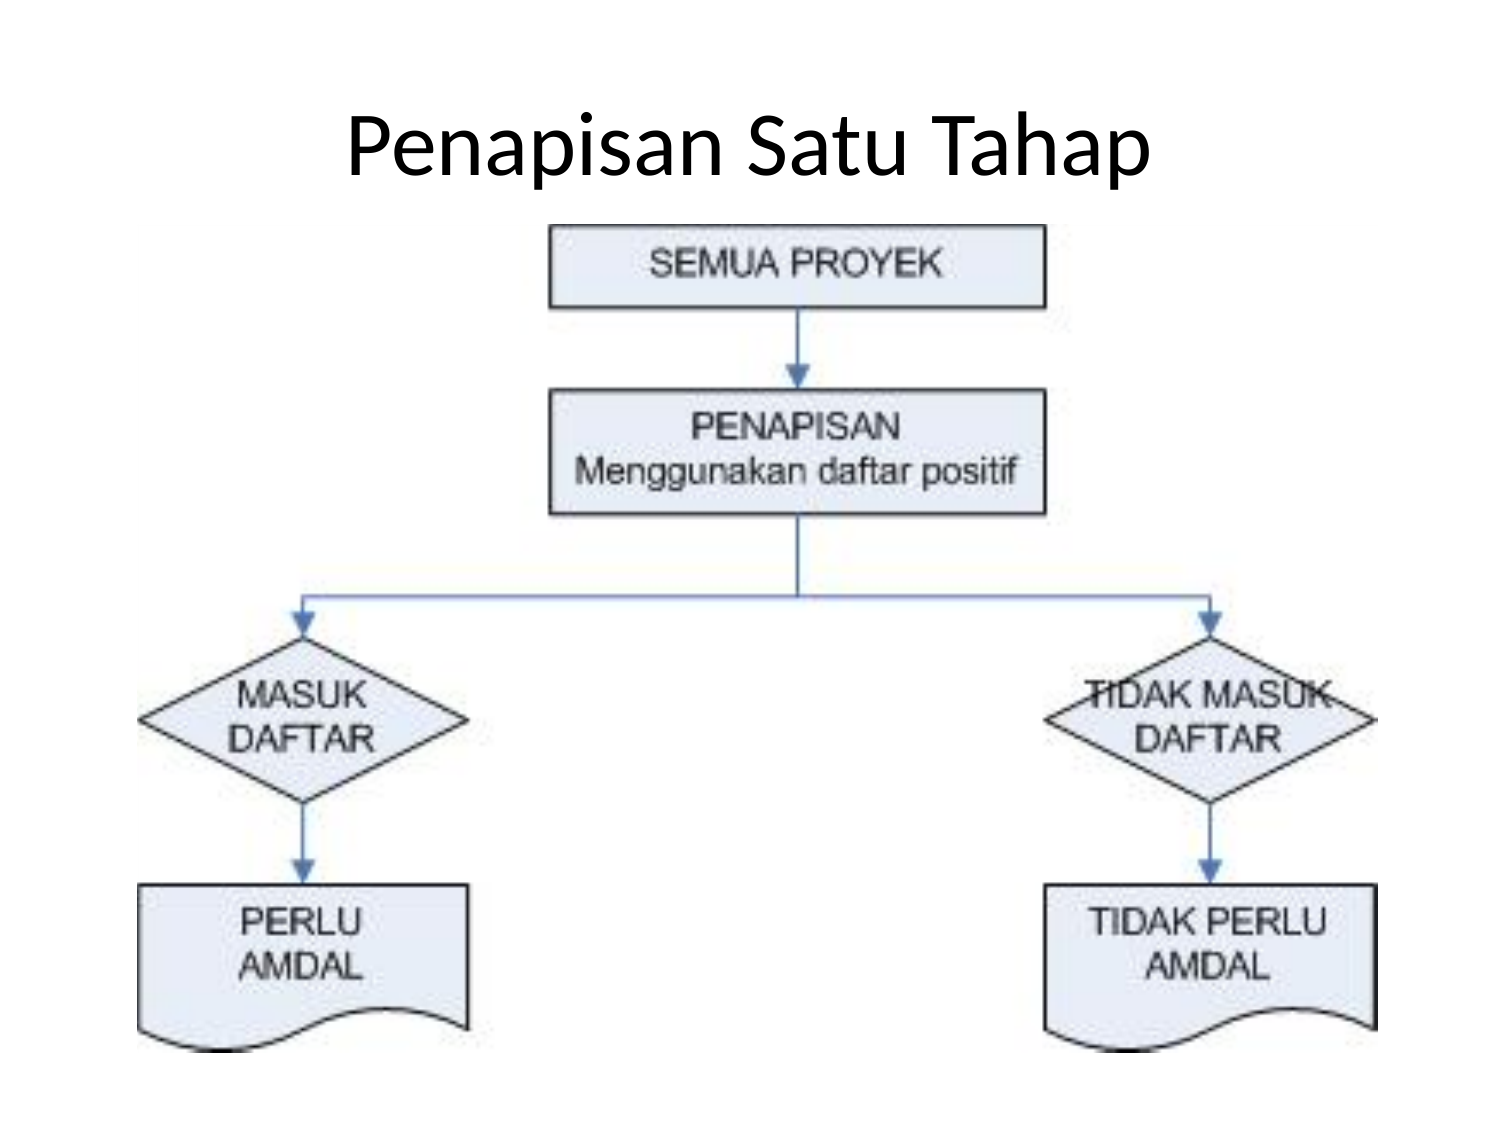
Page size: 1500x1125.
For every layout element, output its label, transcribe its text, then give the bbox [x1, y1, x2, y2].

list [137, 224, 1379, 1054]
title Penapisan Satu Tahap [75, 45, 1425, 233]
